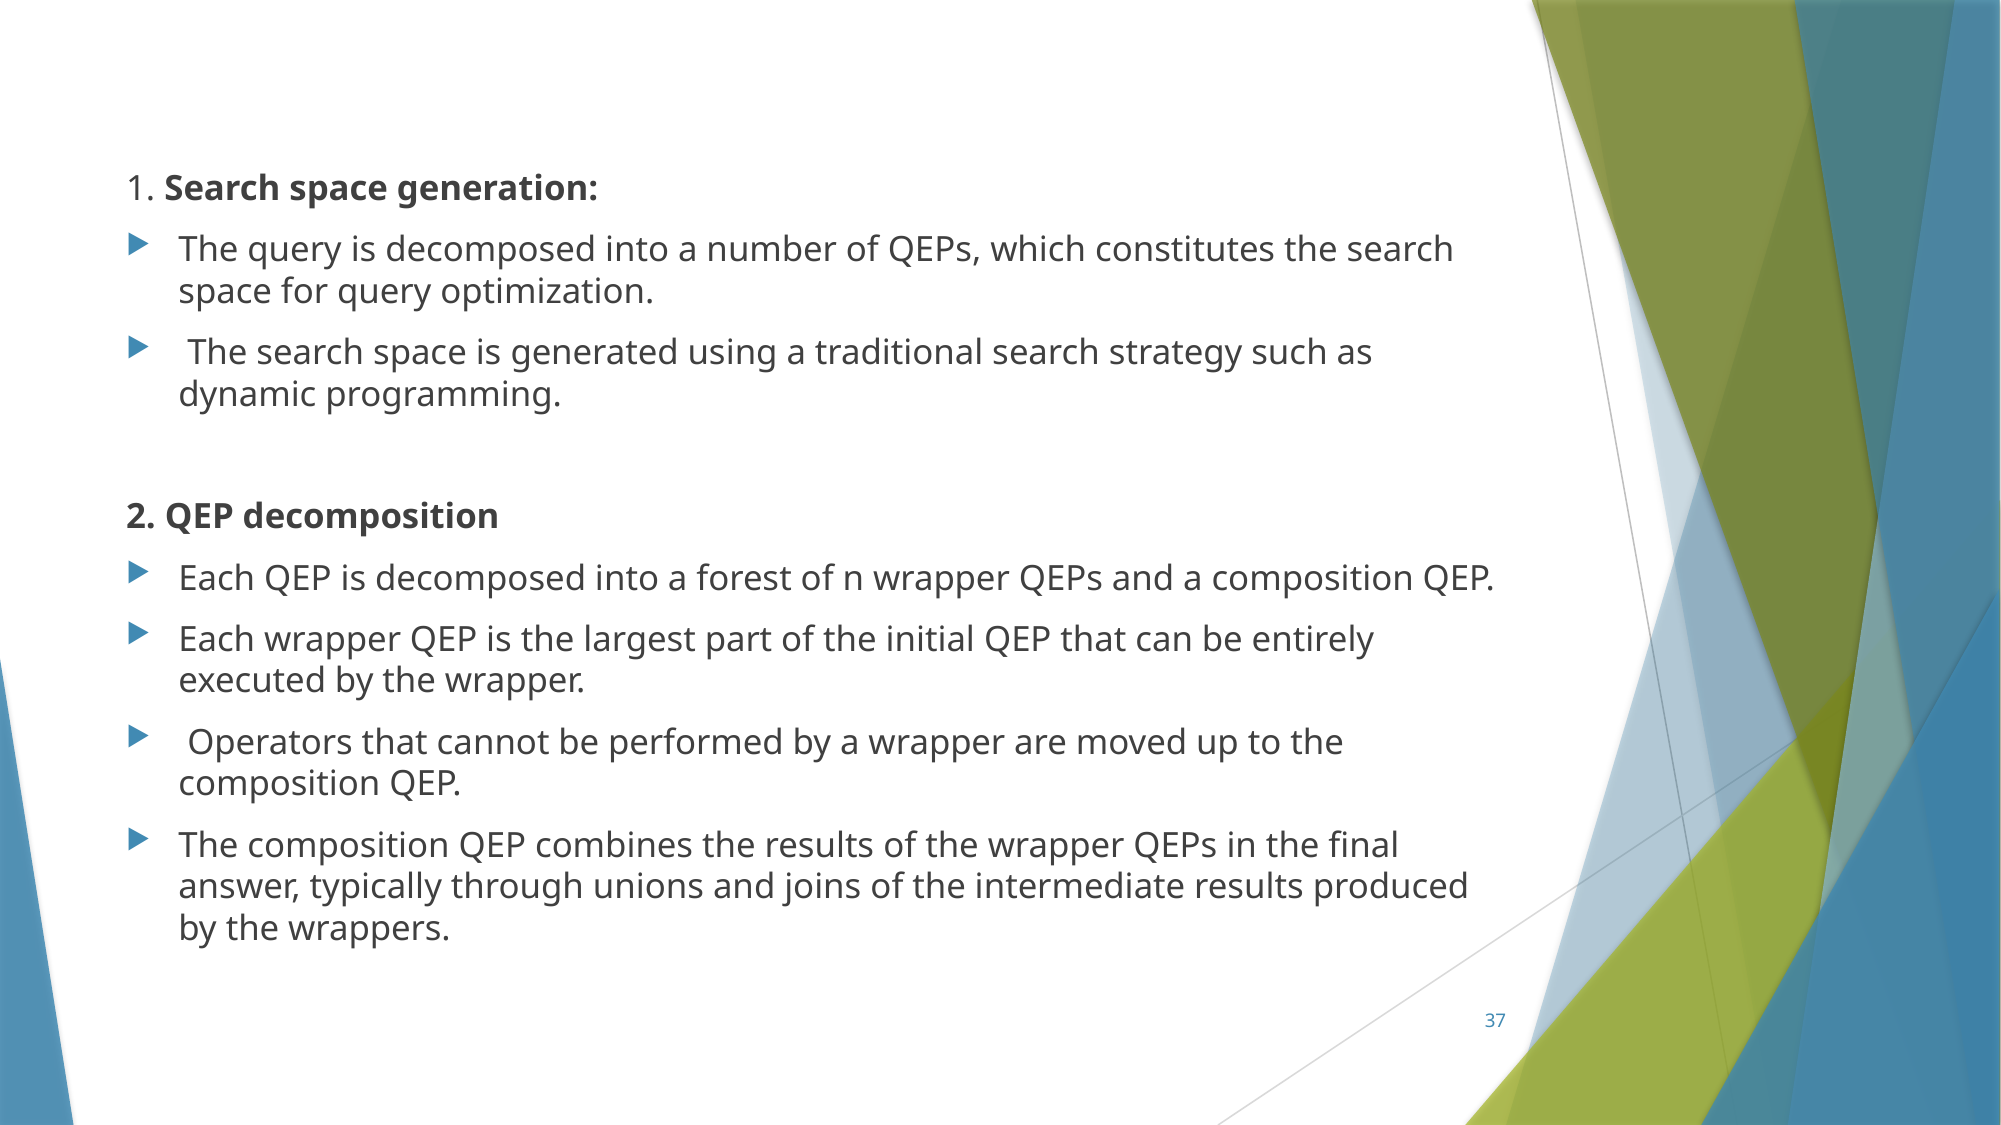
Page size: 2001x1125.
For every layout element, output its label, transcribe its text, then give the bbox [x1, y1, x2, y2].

slide_number 37 [1409, 991, 1522, 1051]
list 1. Search space generation: The query is decomposed into a number of QEPs, which constitutes the search space for query optimization. The search space is generated using a traditional search strategy such as dynamic programming. 2. QEP decomposition Each QEP is decomposed into a forest of n wrapper QEPs and a composition QEP. Each wrapper QEP is the largest part of the initial QEP that can be entirely executed by the wrapper. Operators that cannot be performed by a wrapper are moved up to the composition QEP. The composition QEP combines the results of the wrapper QEPs in the final answer, typically through unions and joins of the intermediate results produced by the wrappers. [111, 96, 1522, 991]
